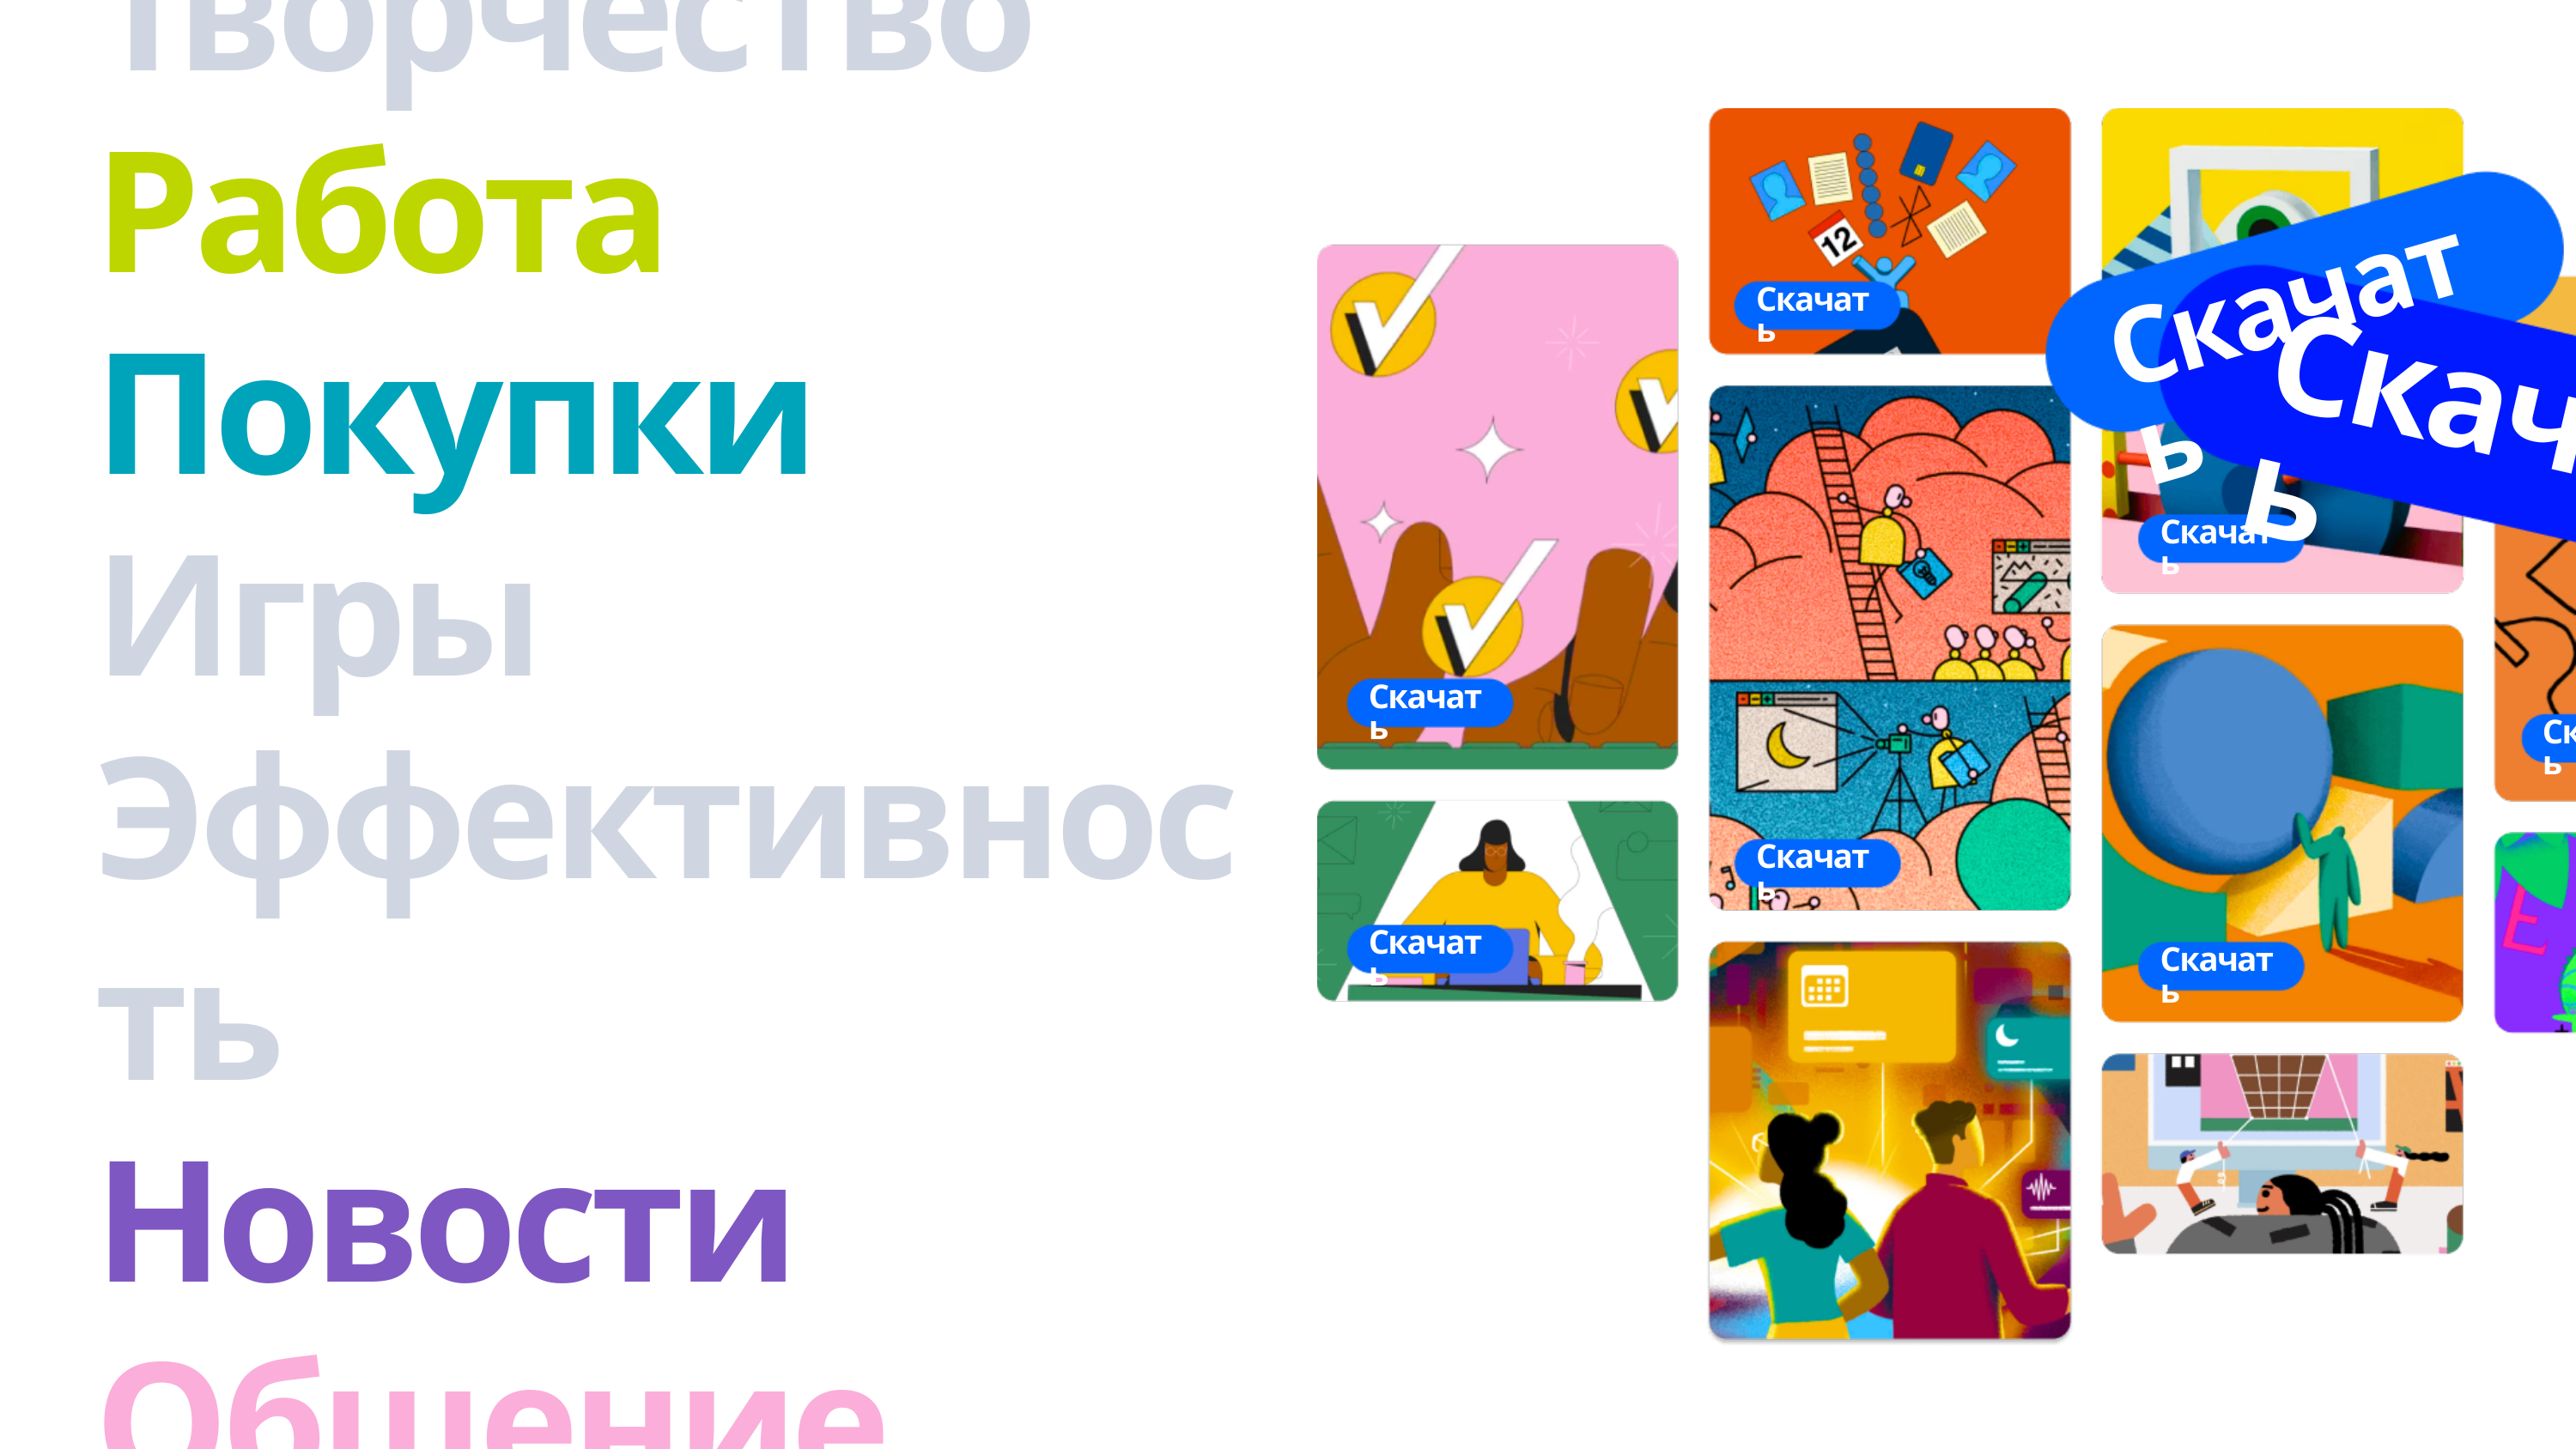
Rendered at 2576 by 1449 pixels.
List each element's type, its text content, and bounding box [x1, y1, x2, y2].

picture [1317, 108, 2576, 1348]
text_box Творчество Работа Покупки Игры Эффективность Новости Общение Образование Спорт Культура [94, 0, 1318, 1449]
